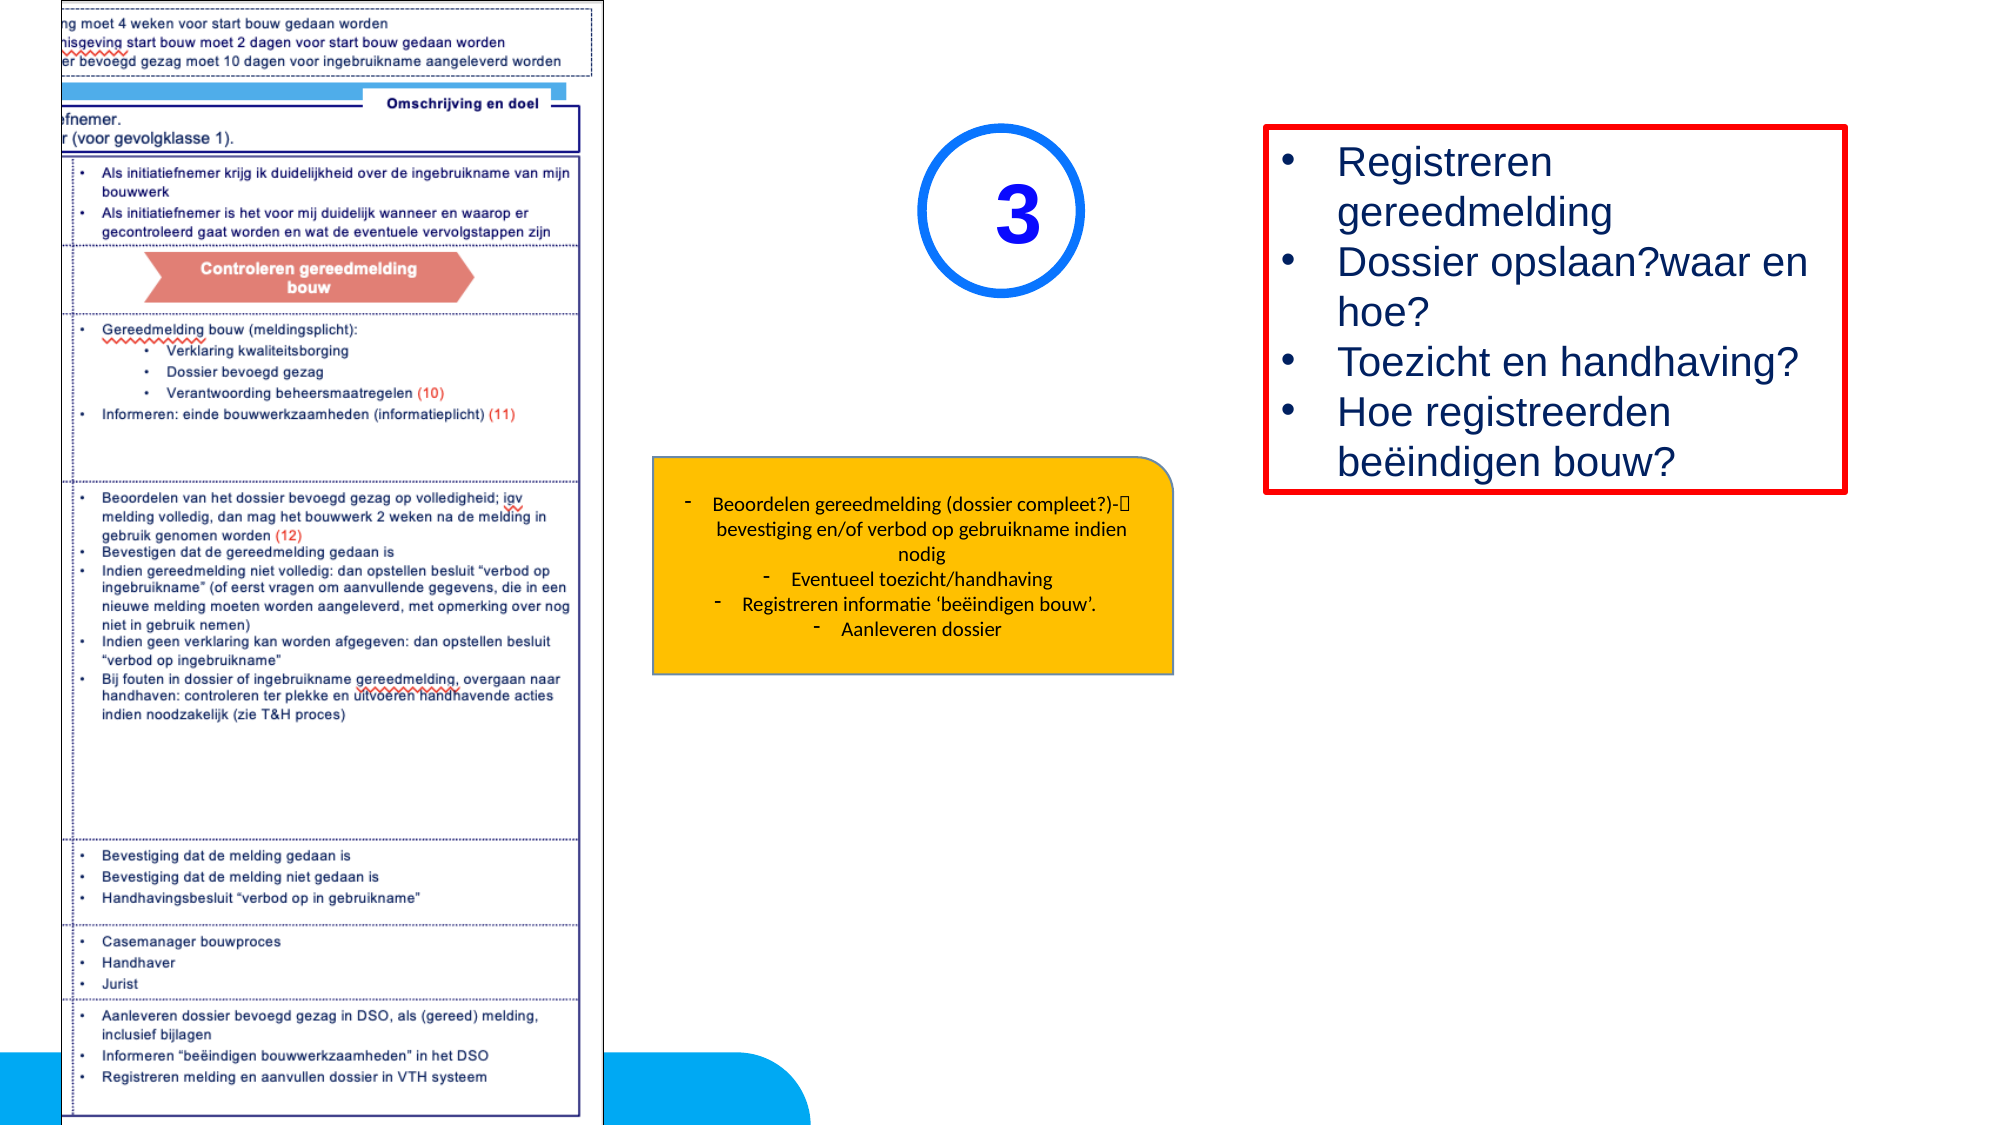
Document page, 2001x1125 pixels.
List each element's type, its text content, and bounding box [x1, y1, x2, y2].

text_box Registreren gereedmelding Dossier opslaan?waar en hoe? Toezicht en handhaving? Hoe registreerden beëindigen bouw? [1266, 127, 1846, 492]
picture [32, 0, 604, 1125]
text_box Beoordelen gereedmelding (dossier compleet?)- bevestiging en/of verbod op gebruikname indien nodig Eventueel toezicht/handhaving Registreren informatie ‘beëindigen bouw’. Aanleveren dossier [652, 456, 1175, 676]
text_box [920, 127, 1082, 295]
